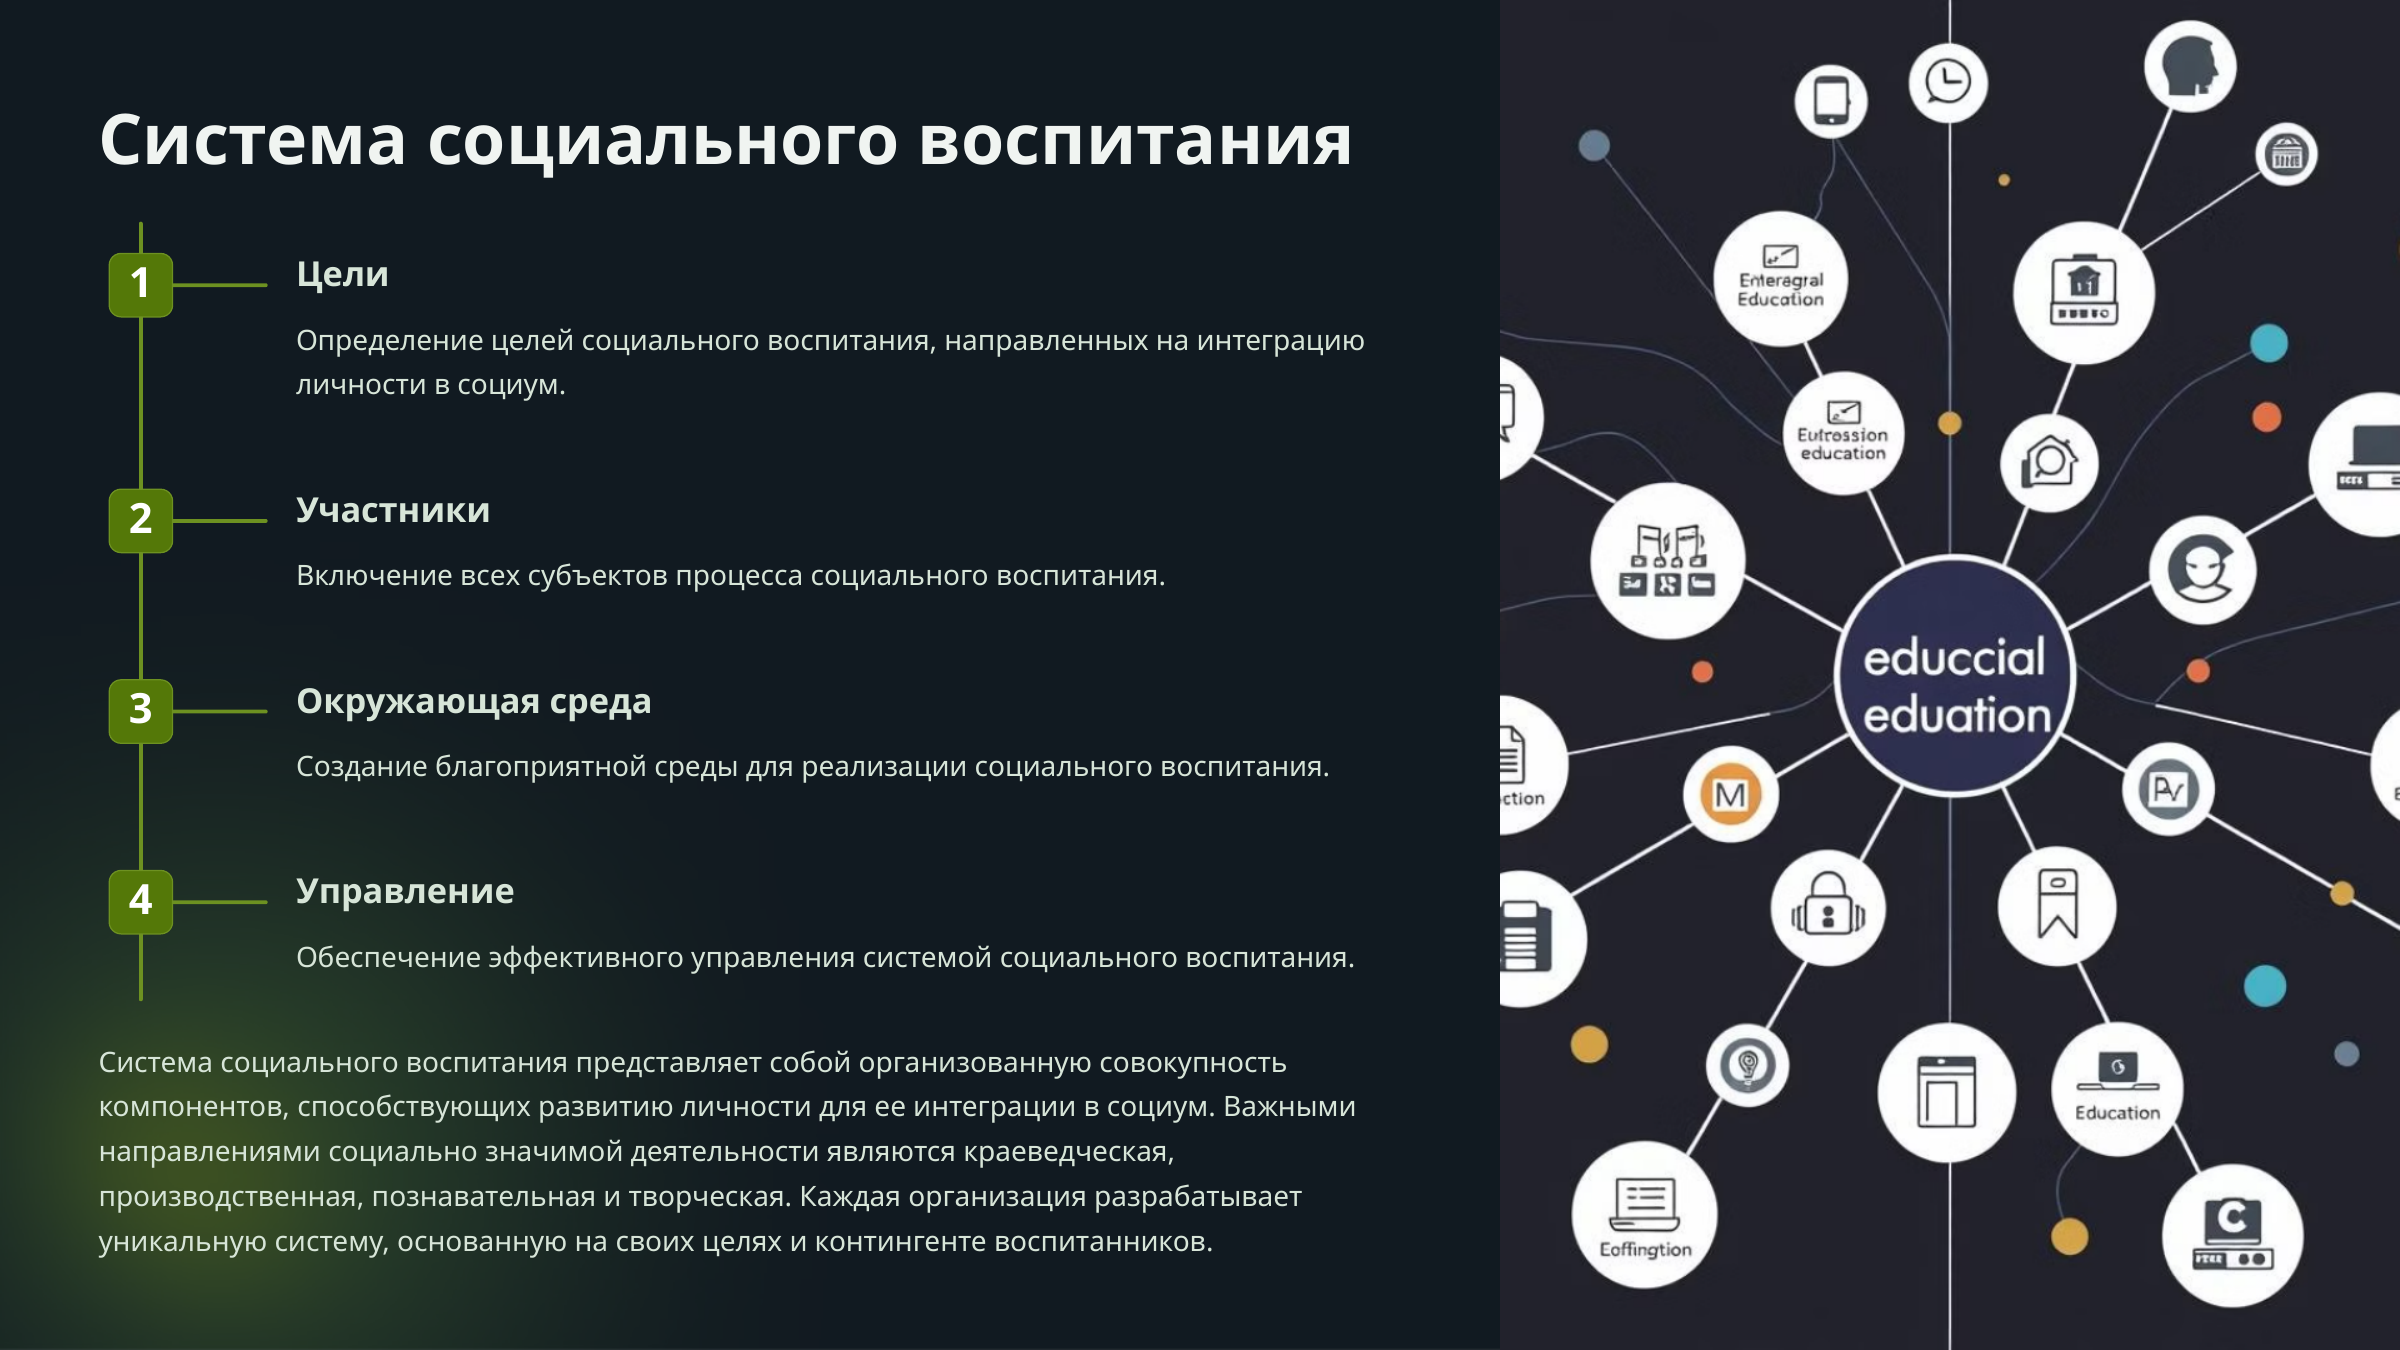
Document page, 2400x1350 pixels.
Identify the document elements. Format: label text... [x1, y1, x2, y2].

text_box [109, 870, 173, 934]
text_box [109, 679, 173, 744]
text_box Обеспечение эффективного управления системой социального воспитания. [295, 927, 1402, 973]
text_box Создание благоприятной среды для реализации социального воспитания. [295, 737, 1402, 783]
text_box 1 [129, 263, 153, 307]
text_box [173, 283, 268, 288]
text_box Определение целей социального воспитания, направленных на интеграцию личности в социум. [295, 310, 1402, 402]
text_box Включение всех субъектов процесса социального воспитания. [295, 546, 1402, 592]
text_box [173, 519, 268, 523]
text_box [139, 553, 143, 679]
text_box [139, 744, 143, 870]
text_box Цели [295, 249, 649, 294]
text_box [109, 253, 173, 317]
text_box Система социального воспитания [98, 91, 1377, 180]
text_box 4 [117, 881, 164, 924]
text_box [139, 221, 143, 253]
picture [1499, 0, 2400, 1350]
text_box [173, 900, 268, 905]
text_box Система социального воспитания представляет собой организованную совокупность компонентов, способствующих развитию личности для ее интеграции в социум. Важными направлениями социально значимой деятельности являются краеведческая, производственная, познавательная и творческая. Каждая организация разрабатывает уникальную систему, основанную на своих целях и контингенте воспитанников. [98, 1032, 1402, 1259]
text_box Участники [295, 485, 649, 530]
text_box [139, 934, 143, 1002]
text_box [139, 317, 143, 489]
text_box Управление [295, 866, 649, 911]
text_box [173, 709, 268, 714]
text_box 3 [118, 690, 164, 733]
text_box Окружающая среда [295, 676, 665, 721]
text_box 2 [119, 499, 163, 543]
text_box [109, 489, 173, 553]
